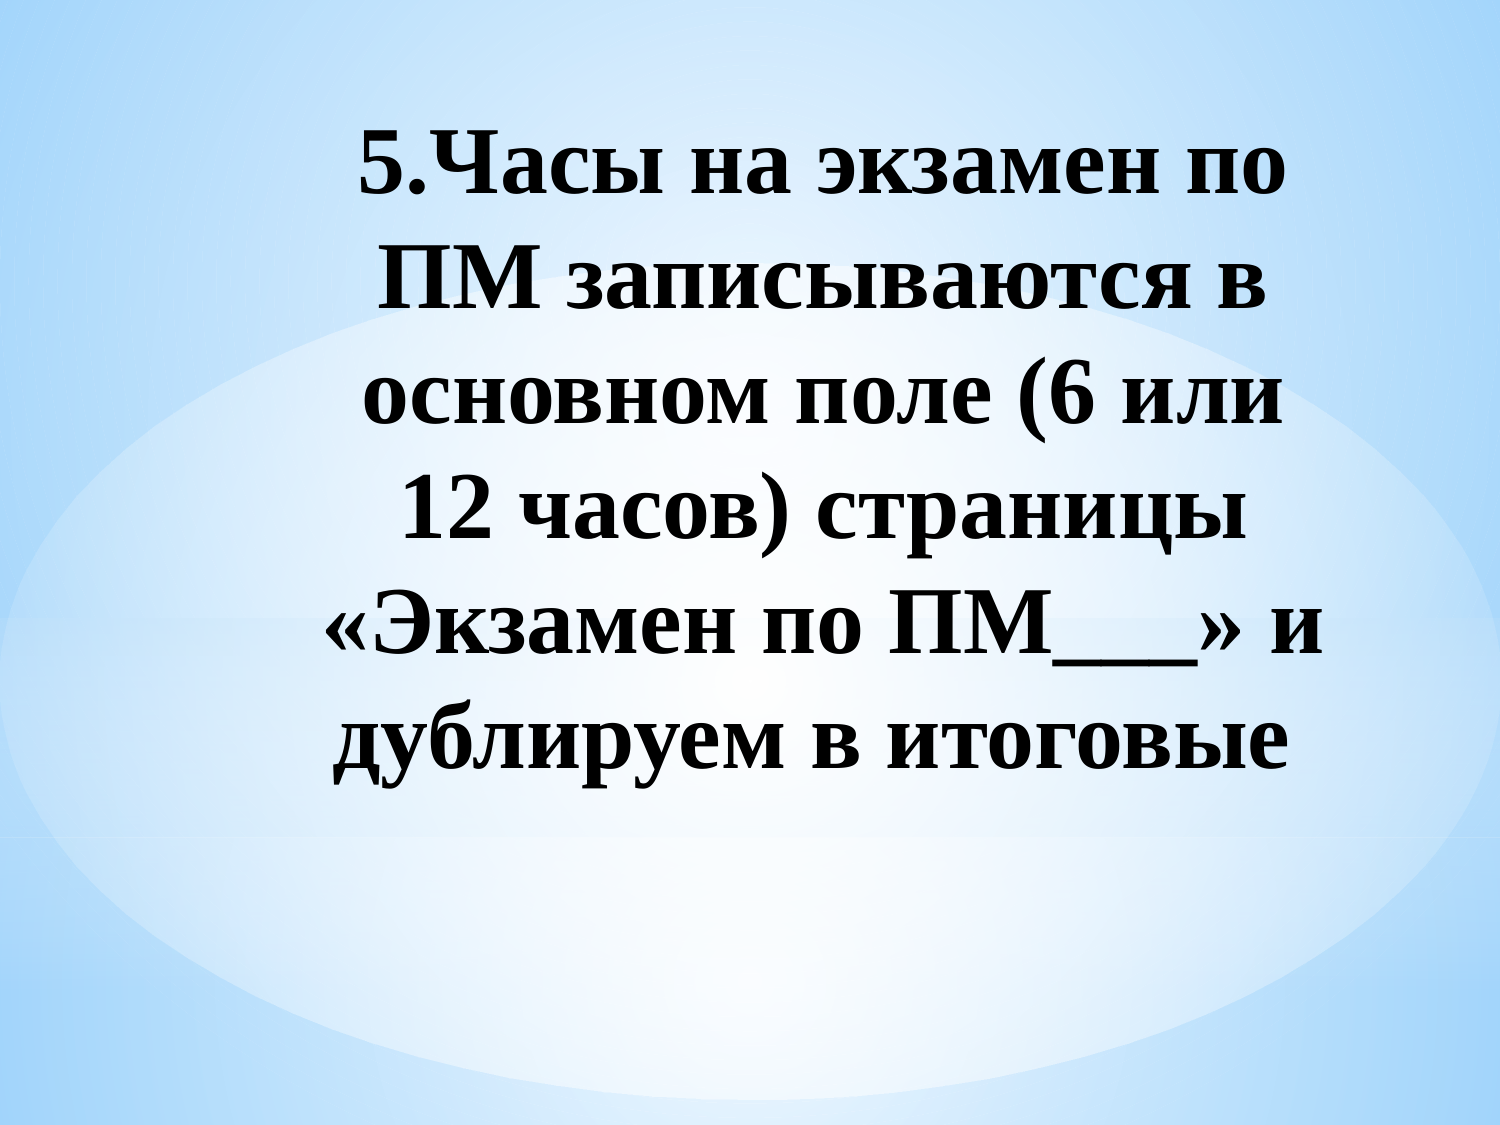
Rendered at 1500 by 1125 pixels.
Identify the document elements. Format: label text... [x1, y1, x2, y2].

title 5.Часы на экзамен по ПМ записываются в основном поле (6 или 12 часов) страницы «Экзамен по ПМ___» и дублируем в итоговые [289, 90, 1358, 278]
